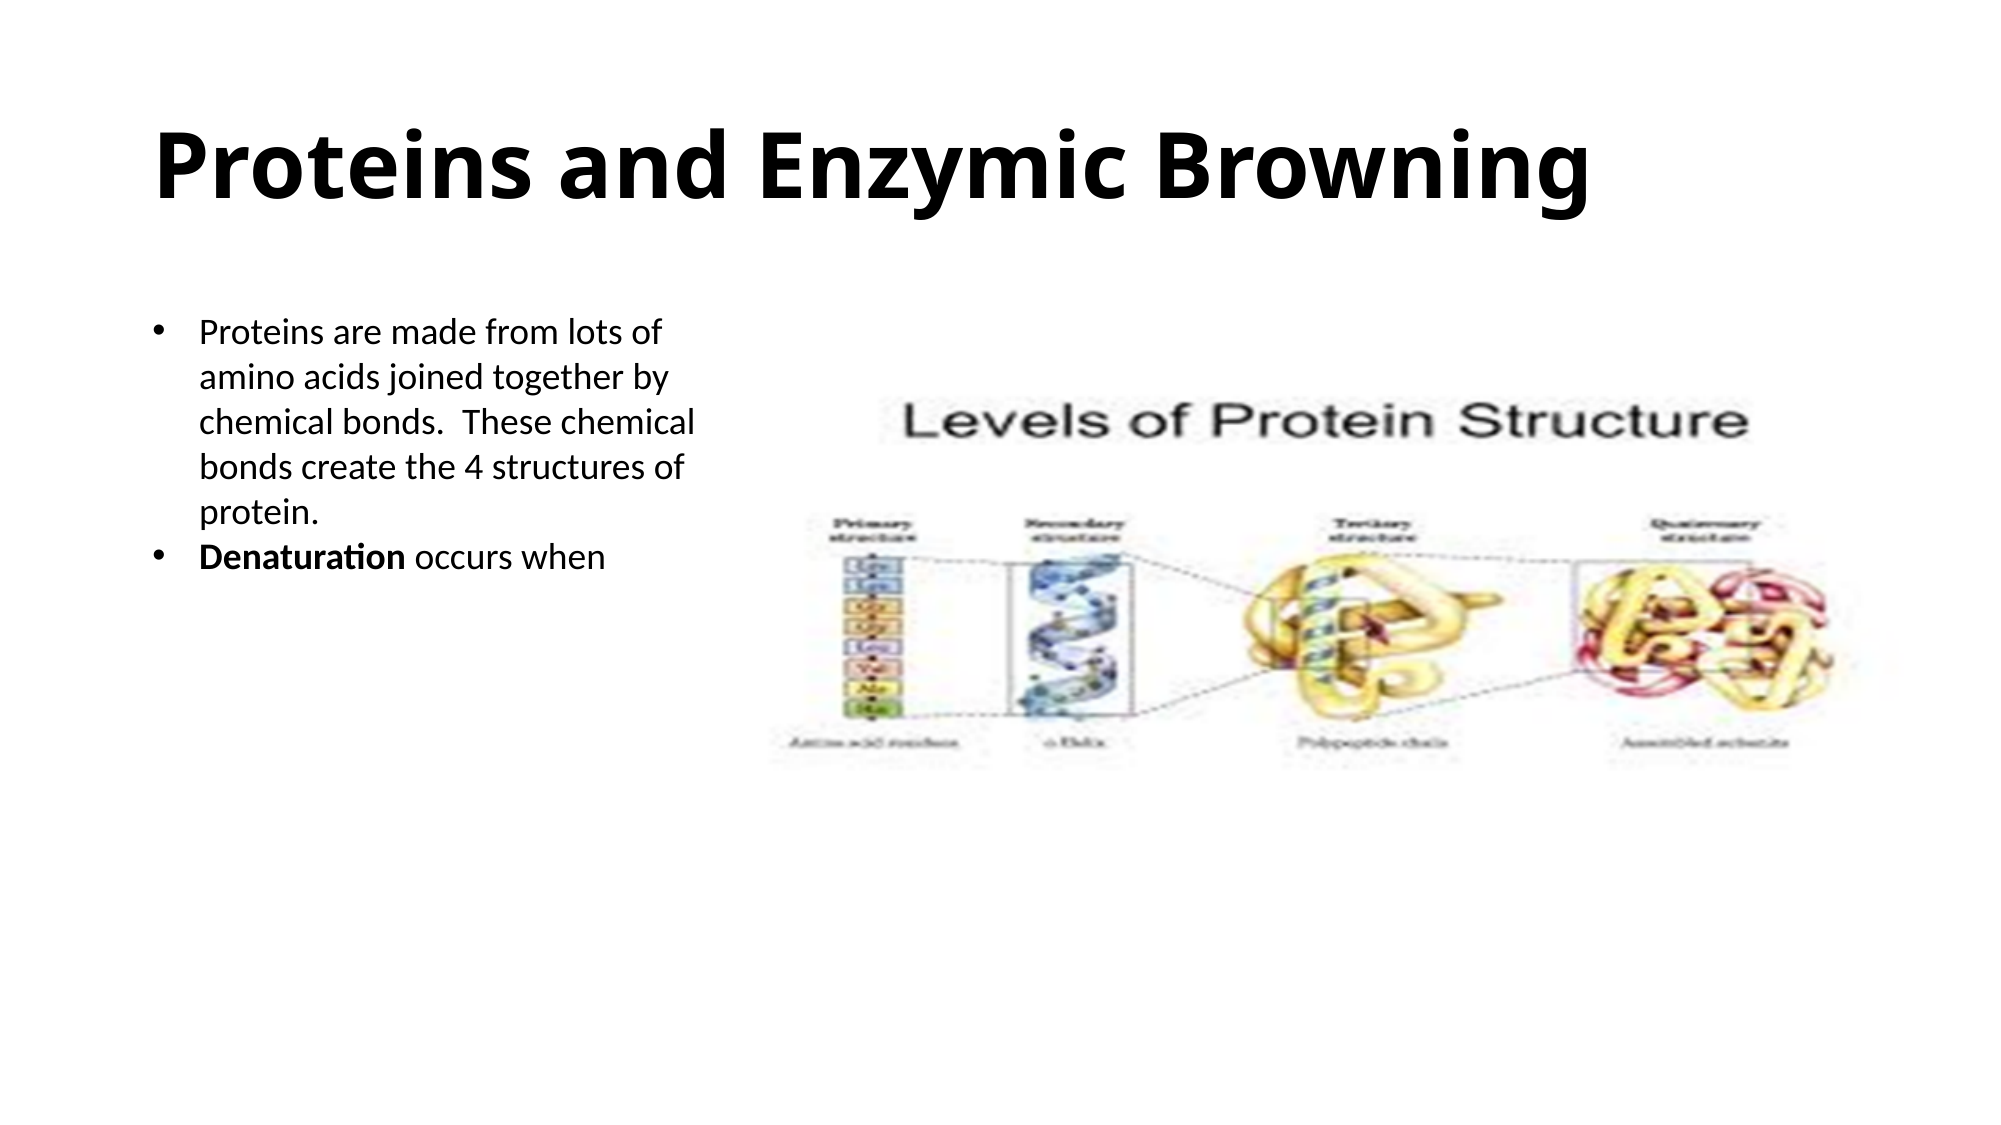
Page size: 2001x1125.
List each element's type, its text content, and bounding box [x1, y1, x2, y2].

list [735, 351, 1911, 914]
text_box Proteins are made from lots of amino acids joined together by chemical bonds. These chemical bonds create the 4 structures of protein. Denaturation occurs when [137, 299, 758, 675]
title Proteins and Enzymic Browning [137, 59, 1863, 278]
